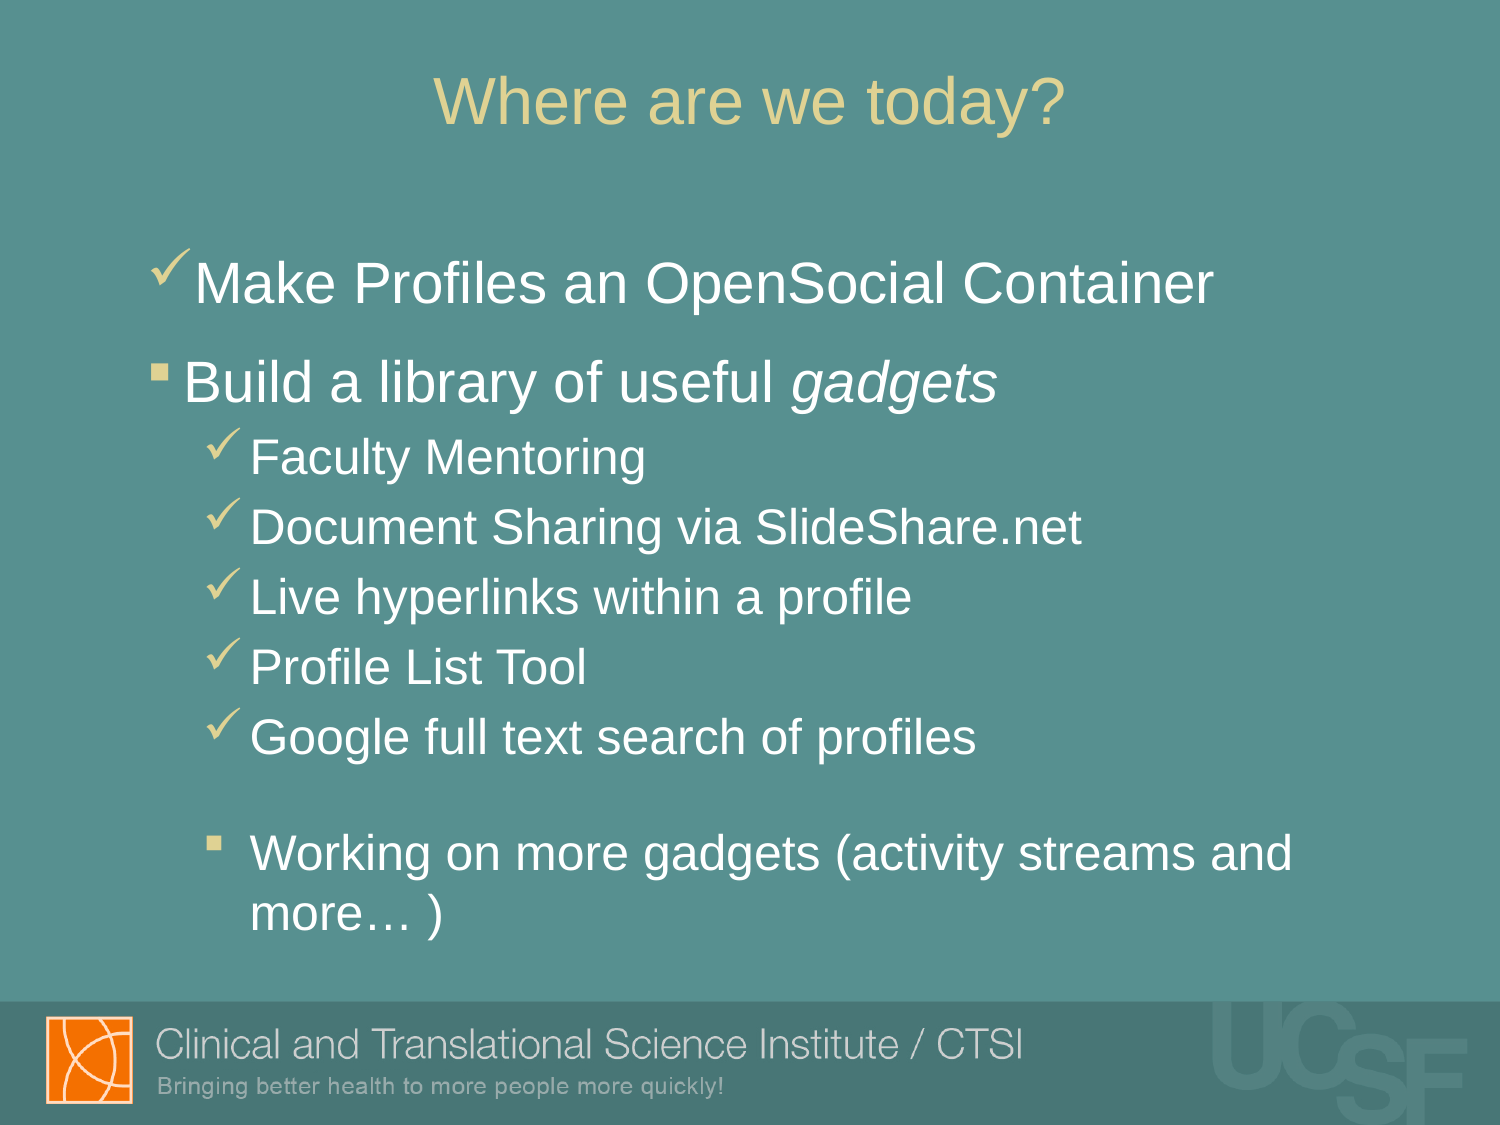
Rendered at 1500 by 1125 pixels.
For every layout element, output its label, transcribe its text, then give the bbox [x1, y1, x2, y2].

list Make Profiles an OpenSocial Container Build a library of useful gadgets Faculty Mentoring Document Sharing via SlideShare.net Live hyperlinks within a profile Profile List Tool Google full text search of profiles Working on more gadgets (activity streams and more… ) [112, 237, 1388, 938]
picture [0, 1001, 1500, 1125]
title Where are we today? [0, 49, 1500, 213]
